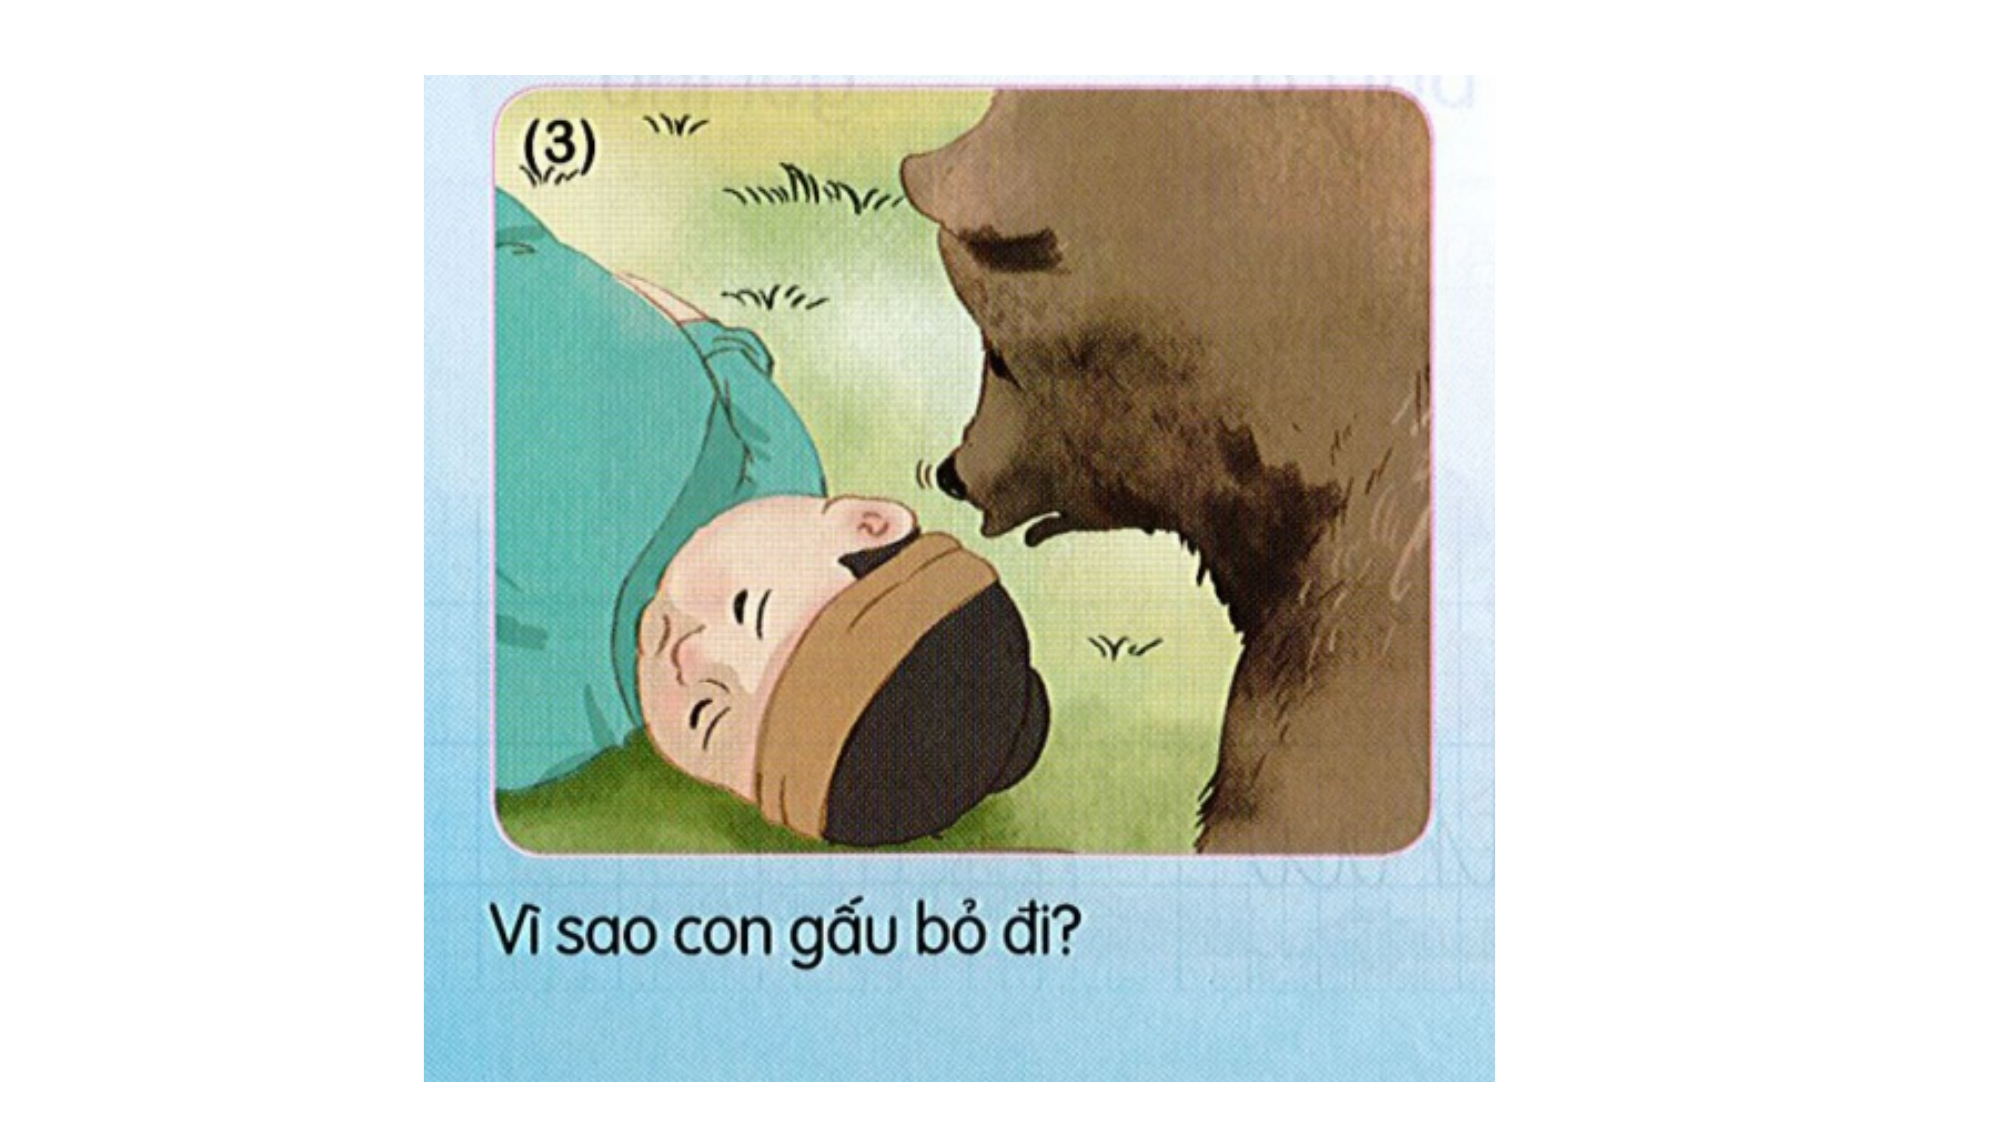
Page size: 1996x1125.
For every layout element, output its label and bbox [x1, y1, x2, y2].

picture [423, 74, 1496, 1083]
